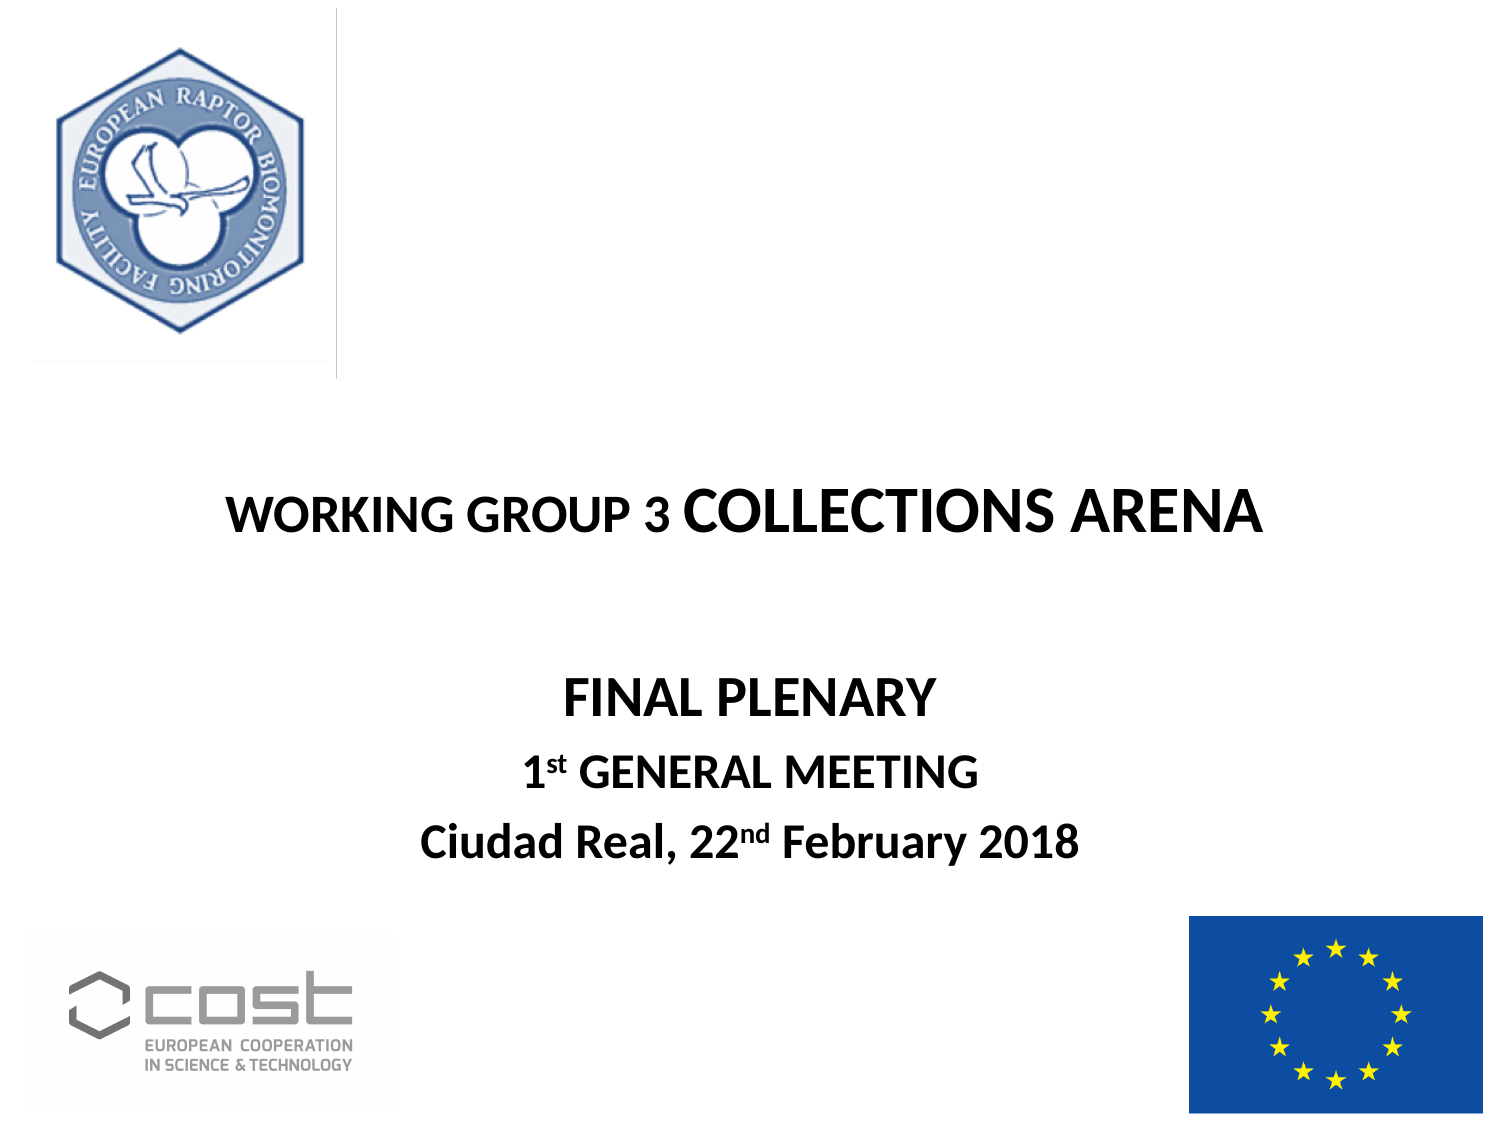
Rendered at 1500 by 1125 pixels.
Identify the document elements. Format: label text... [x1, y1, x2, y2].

title WORKING GROUP 3 COLLECTIONS ARENA [112, 375, 1388, 628]
picture [23, 932, 398, 1109]
picture [23, 8, 339, 380]
subtitle FINAL PLENARY 1st GENERAL MEETING Ciudad Real, 22nd February 2018 [225, 643, 1275, 898]
picture [1181, 908, 1490, 1120]
